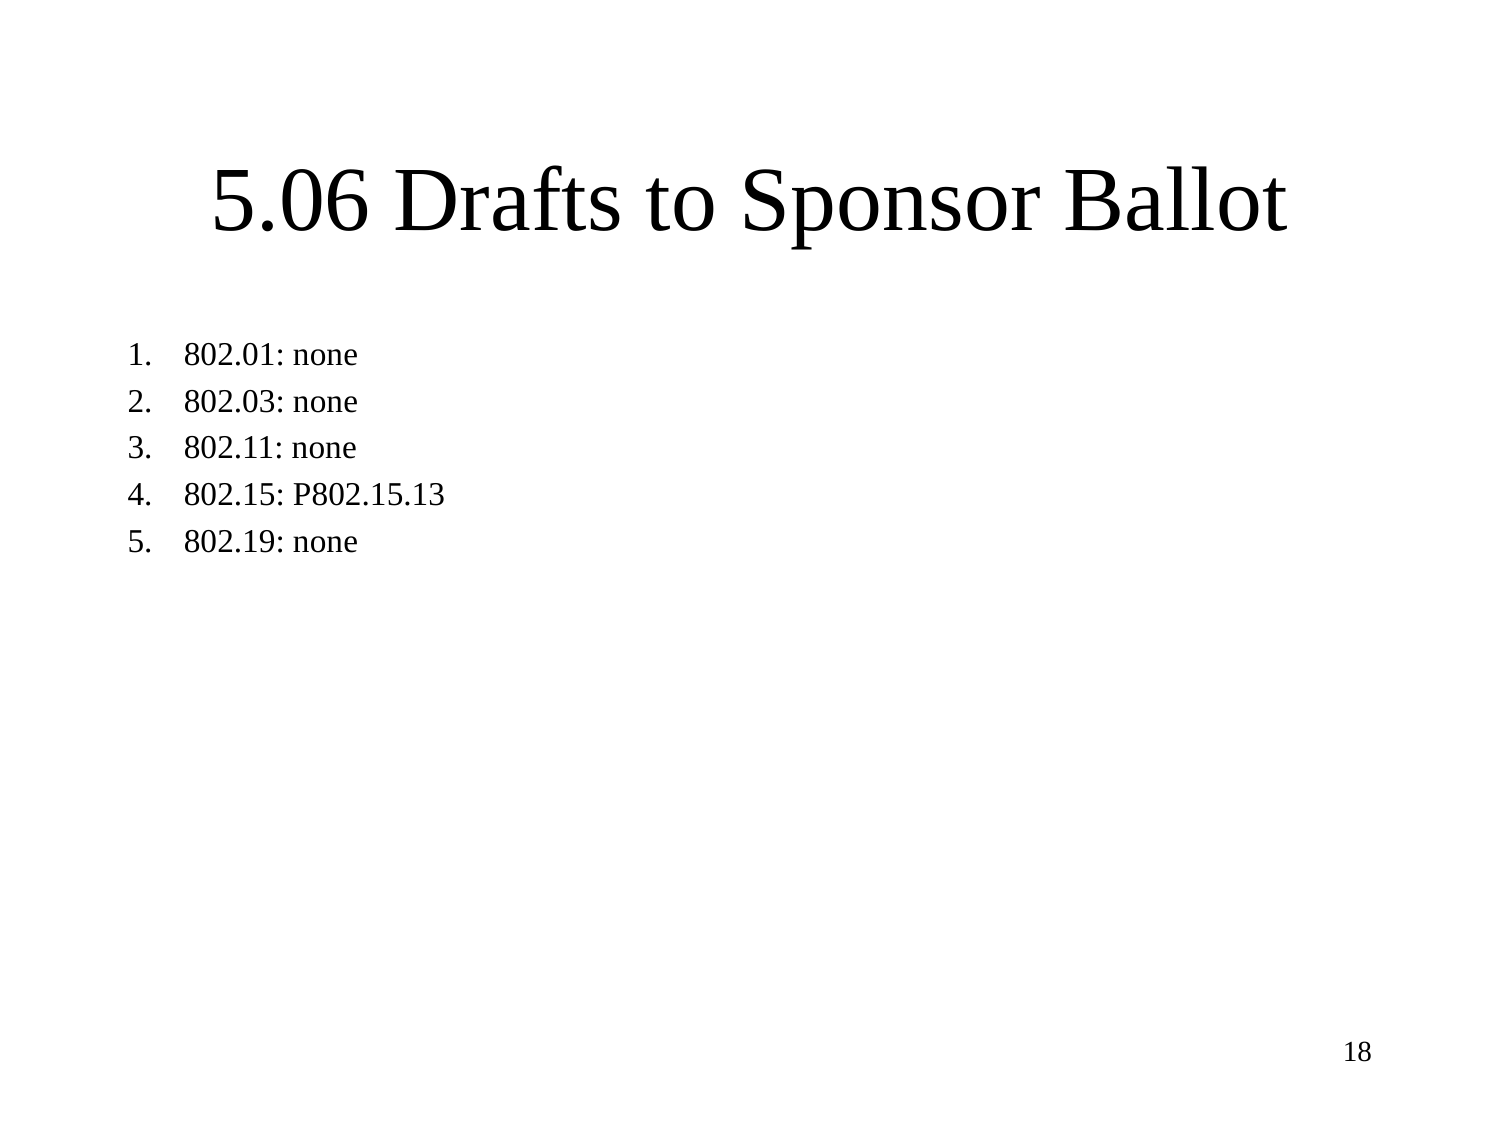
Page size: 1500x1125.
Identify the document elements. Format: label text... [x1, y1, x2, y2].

slide_number 18 [1074, 1024, 1388, 1101]
title 5.06 Drafts to Sponsor Ballot [112, 99, 1388, 288]
list 802.01: none 802.03: none 802.11: none 802.15: P802.15.13 802.19: none [112, 324, 1388, 1001]
